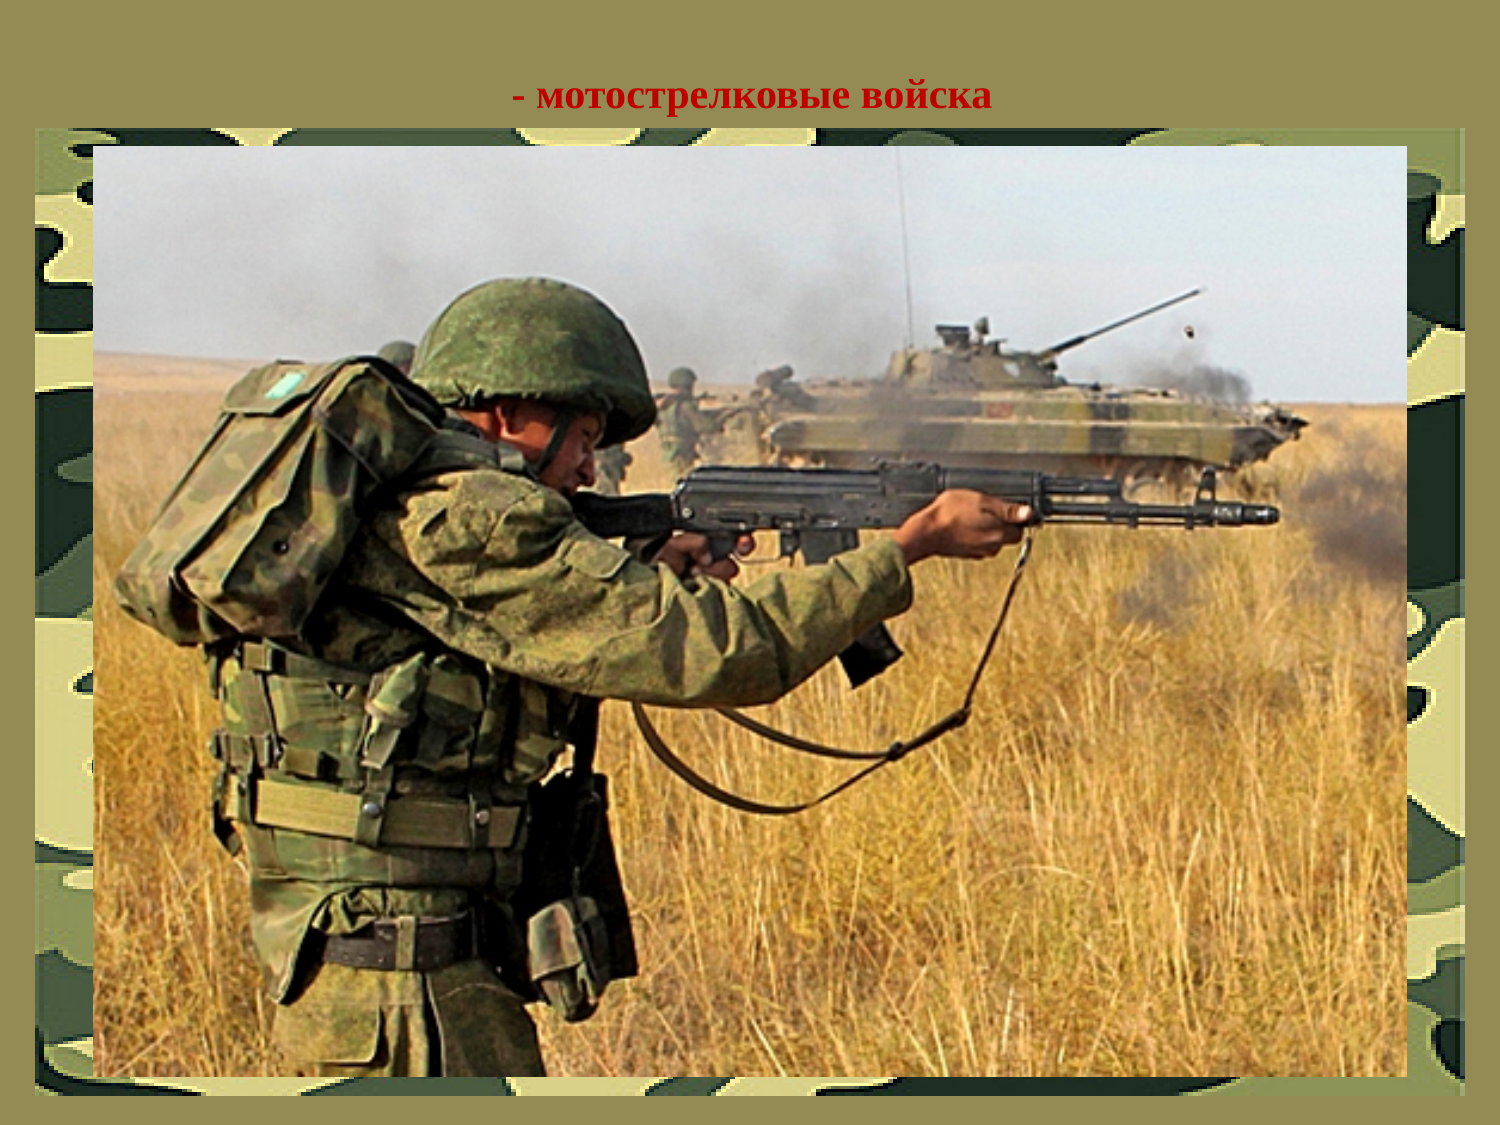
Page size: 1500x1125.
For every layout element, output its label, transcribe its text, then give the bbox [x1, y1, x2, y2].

title - мотострелковые войска [75, 58, 1430, 127]
picture [34, 128, 1466, 1096]
